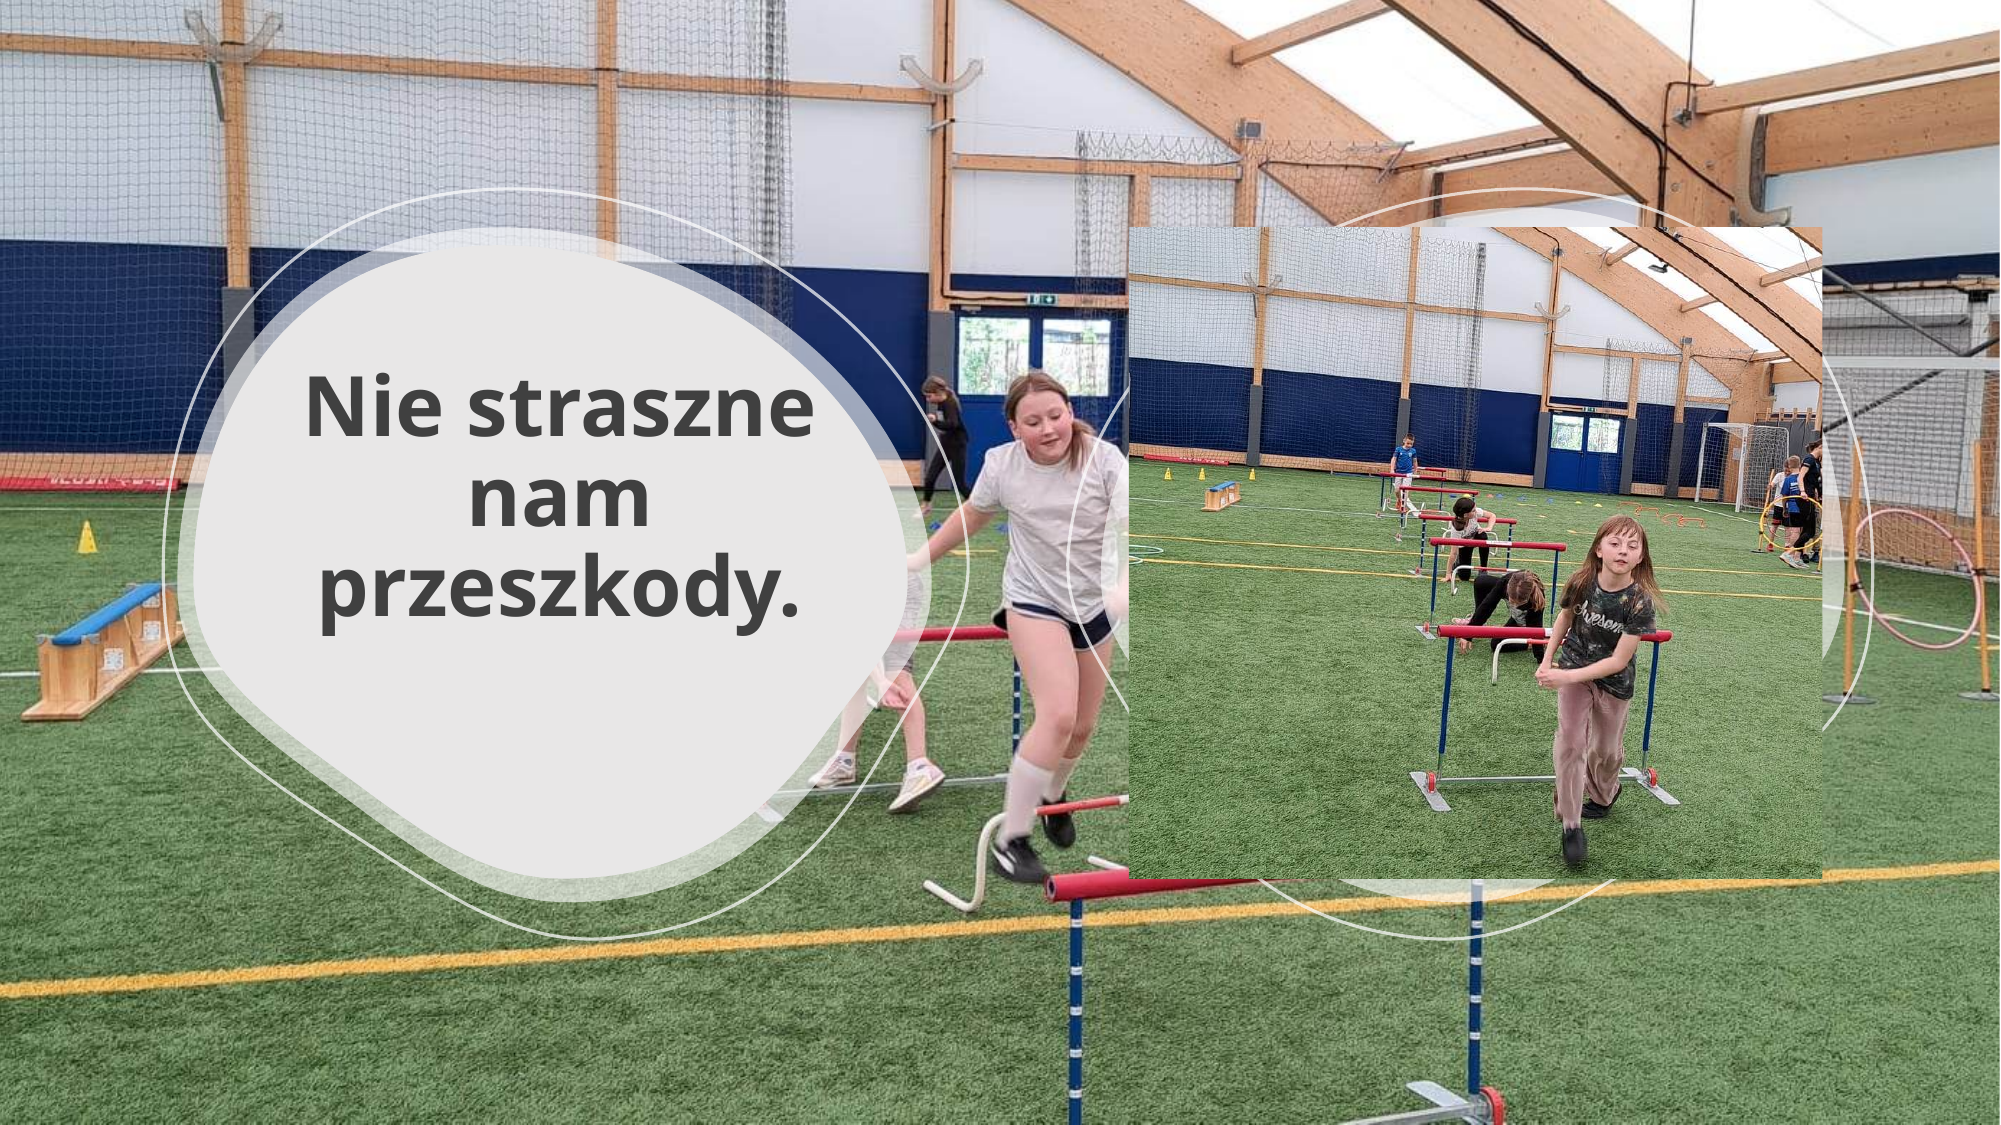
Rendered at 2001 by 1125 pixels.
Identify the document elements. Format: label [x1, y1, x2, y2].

text_box [1068, 183, 1875, 941]
list [0, 0, 2000, 1125]
list [1128, 227, 1823, 879]
